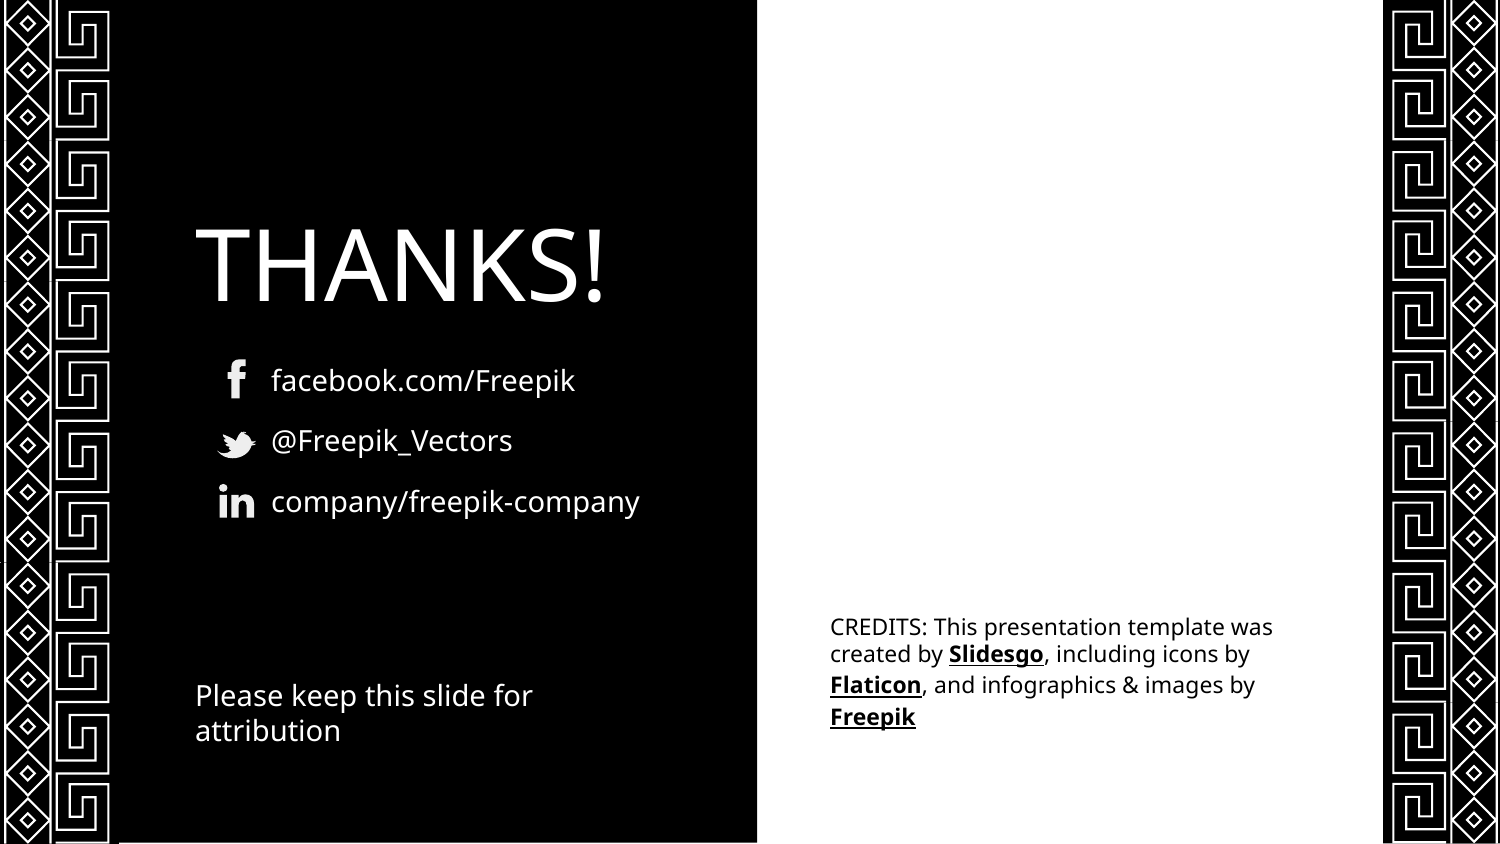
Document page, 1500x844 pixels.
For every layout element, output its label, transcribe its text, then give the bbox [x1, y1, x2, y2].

text_box [219, 494, 227, 518]
subtitle company/freepik-company [256, 479, 691, 522]
subtitle facebook.com/Freepik [256, 358, 691, 402]
text_box [231, 494, 255, 518]
text_box [219, 483, 228, 492]
subtitle @Freepik_Vectors [256, 418, 691, 461]
text_box [227, 359, 246, 399]
text_box [217, 431, 256, 459]
title THANKS! [180, 192, 690, 337]
text_box Please keep this slide for attribution [180, 662, 691, 734]
